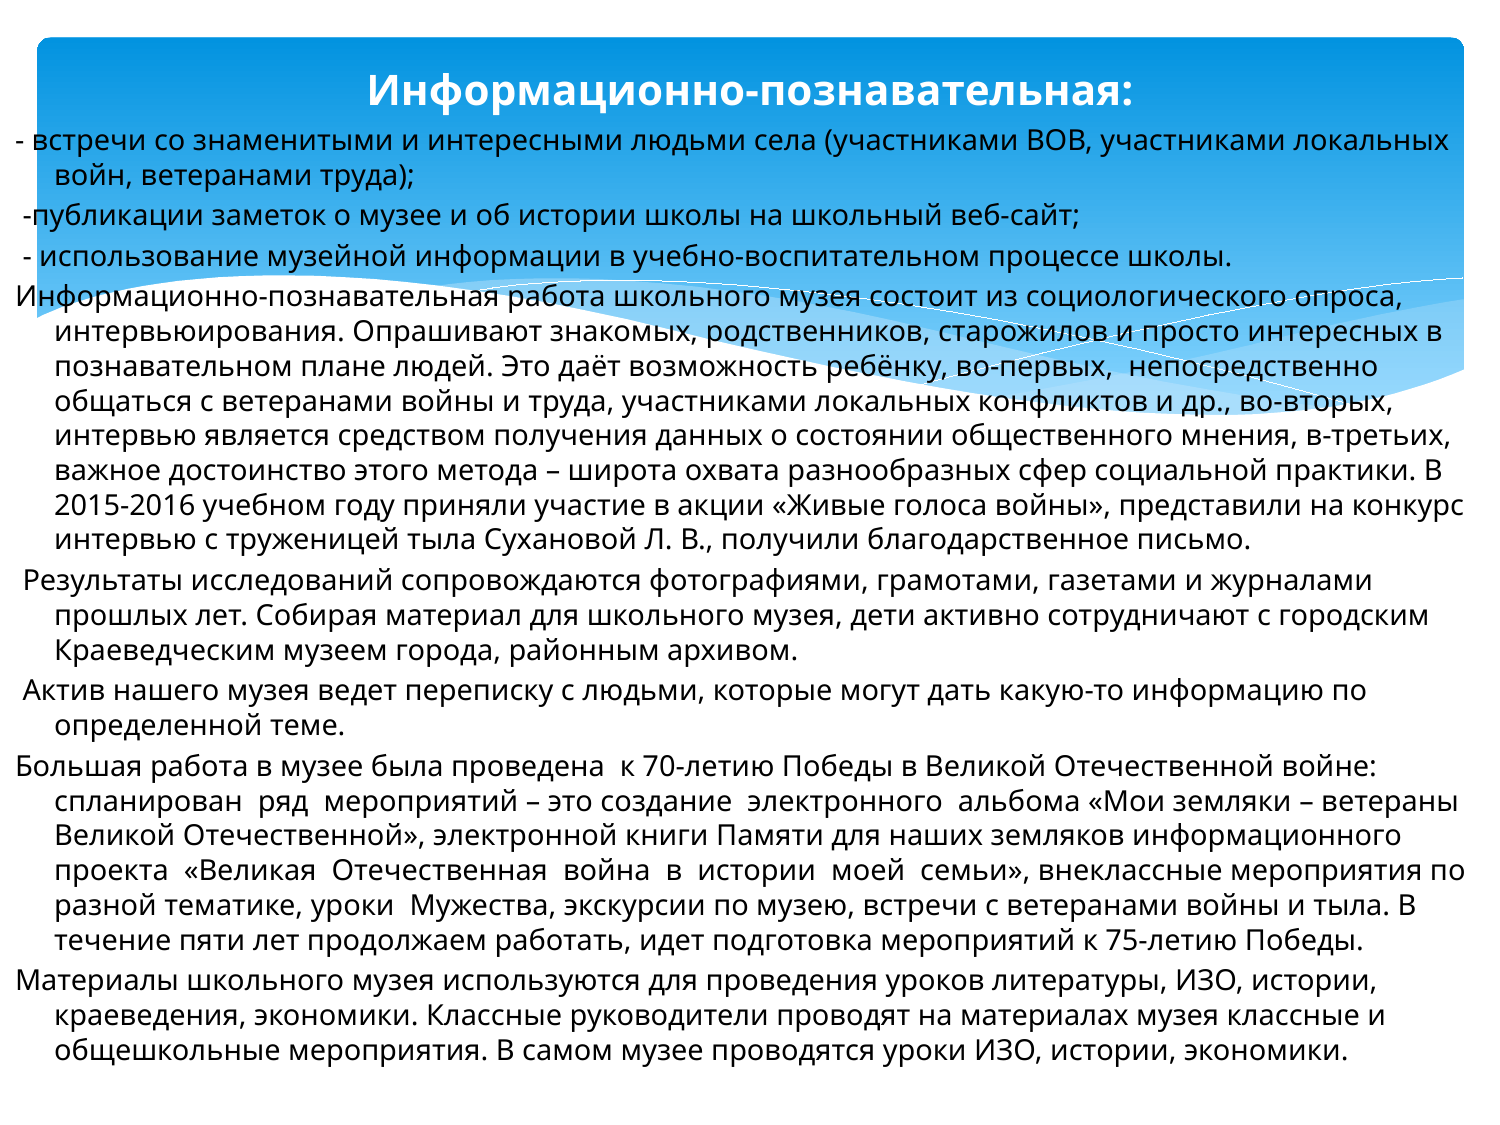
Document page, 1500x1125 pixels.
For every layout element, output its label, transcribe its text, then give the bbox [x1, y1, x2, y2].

title Информационно-познавательная: [75, 55, 1425, 173]
list - встречи со знаменитыми и интересными людьми села (участниками ВОВ, участниками локальных войн, ветеранами труда); -публикации заметок о музее и об истории школы на школьный веб-сайт; - использование музейной информации в учебно-воспитательном процессе школы. Информационно-познавательная работа школьного музея состоит из социологического опроса, интервьюирования. Опрашивают знакомых, родственников, старожилов и просто интересных в познавательном плане людей. Это даёт возможность ребёнку, во-первых, непосредственно общаться с ветеранами войны и труда, участниками локальных конфликтов и др., во-вторых, интервью является средством получения данных о состоянии общественного мнения, в-третьих, важное достоинство этого метода – широта охвата разнообразных сфер социальной практики. В 2015-2016 учебном году приняли участие в акции «Живые голоса войны», представили на конкурс интервью с труженицей тыла Сухановой Л. В., получили благодарственное письмо. Результаты исследований сопровождаются фотографиями, грамотами, газетами и журналами прошлых лет. Собирая материал для школьного музея, дети активно сотрудничают с городским Краеведческим музеем города, районным архивом. Актив нашего музея ведет переписку с людьми, которые могут дать какую-то информацию по определенной теме. Большая работа в музее была проведена к 70-летию Победы в Великой Отечественной войне: спланирован ряд мероприятий – это создание электронного альбома «Мои земляки – ветераны Великой Отечественной», электронной книги Памяти для наших земляков информационного проекта «Великая Отечественная война в истории моей семьи», внеклассные мероприятия по разной тематике, уроки Мужества, экскурсии по музею, встречи с ветеранами войны и тыла. В течение пяти лет продолжаем работать, идет подготовка мероприятий к 75-летию Победы. Материалы школьного музея используются для проведения уроков литературы, ИЗО, истории, краеведения, экономики. Классные руководители проводят на материалах музея классные и общешкольные мероприятия. В самом музее проводятся уроки ИЗО, истории, экономики. [0, 113, 1500, 1125]
